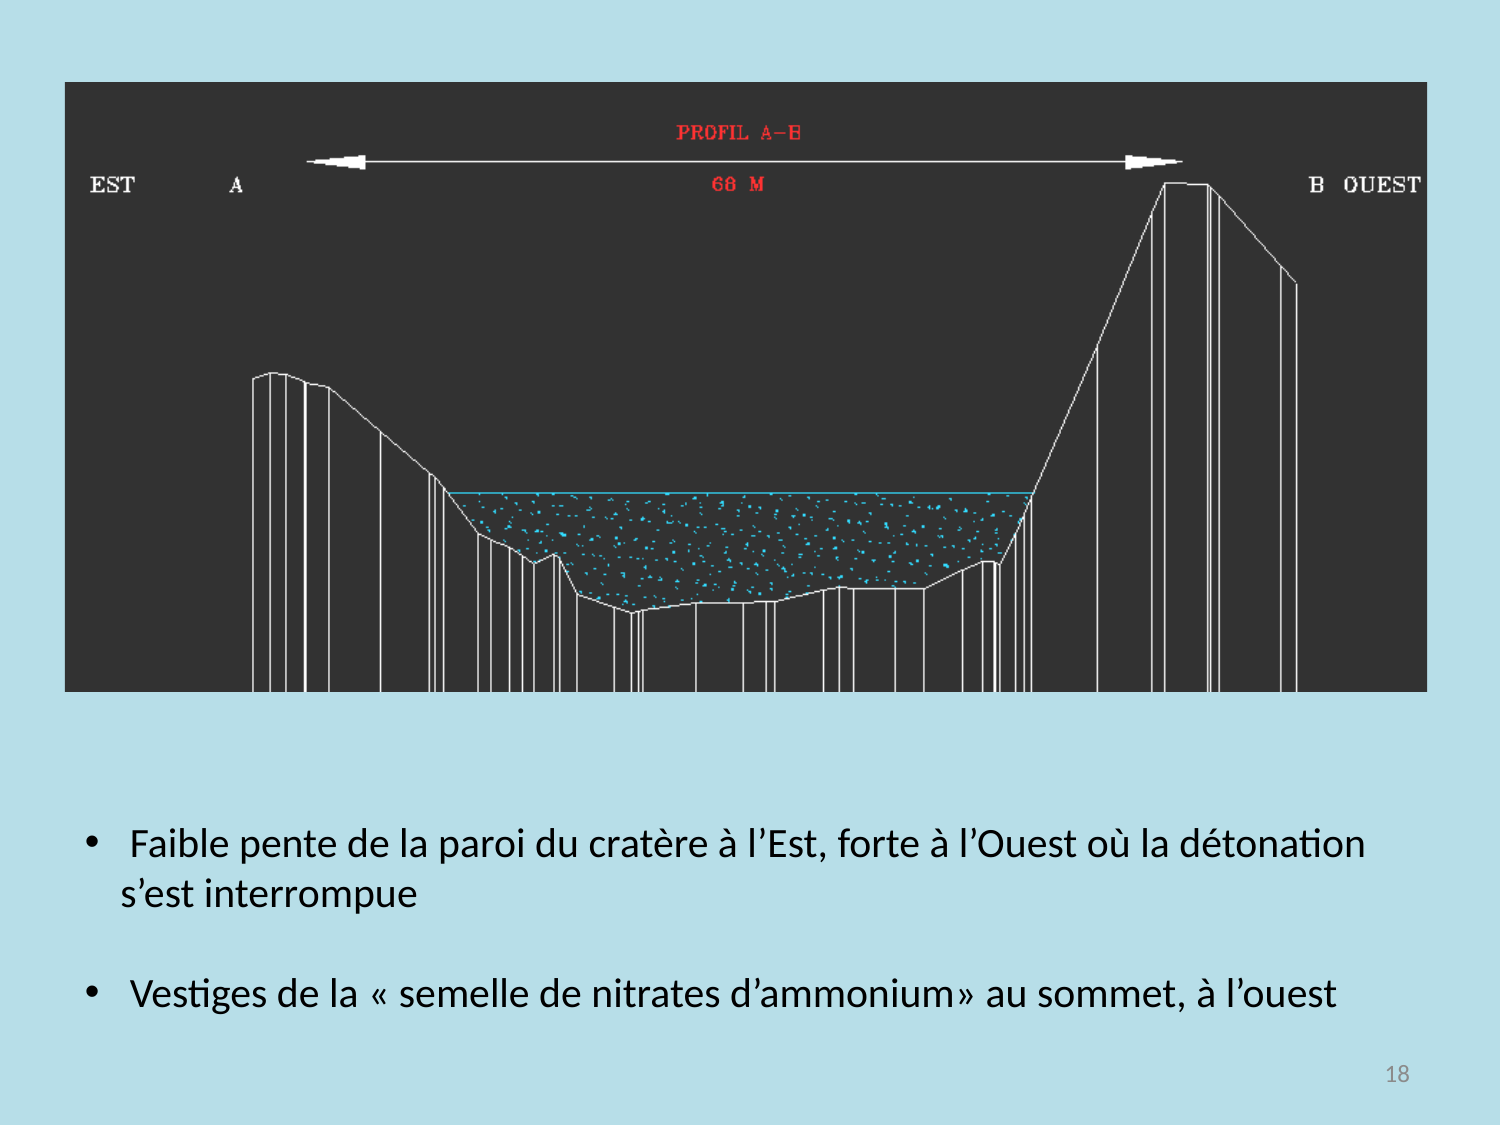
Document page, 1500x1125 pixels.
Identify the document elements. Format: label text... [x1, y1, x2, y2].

picture [64, 81, 1428, 692]
text_box Faible pente de la paroi du cratère à l’Est, forte à l’Ouest où la détonation s’est interrompue Vestiges de la « semelle de nitrates d’ammonium» au sommet, à l’ouest [70, 808, 1417, 1024]
slide_number 18 [1074, 1042, 1425, 1103]
